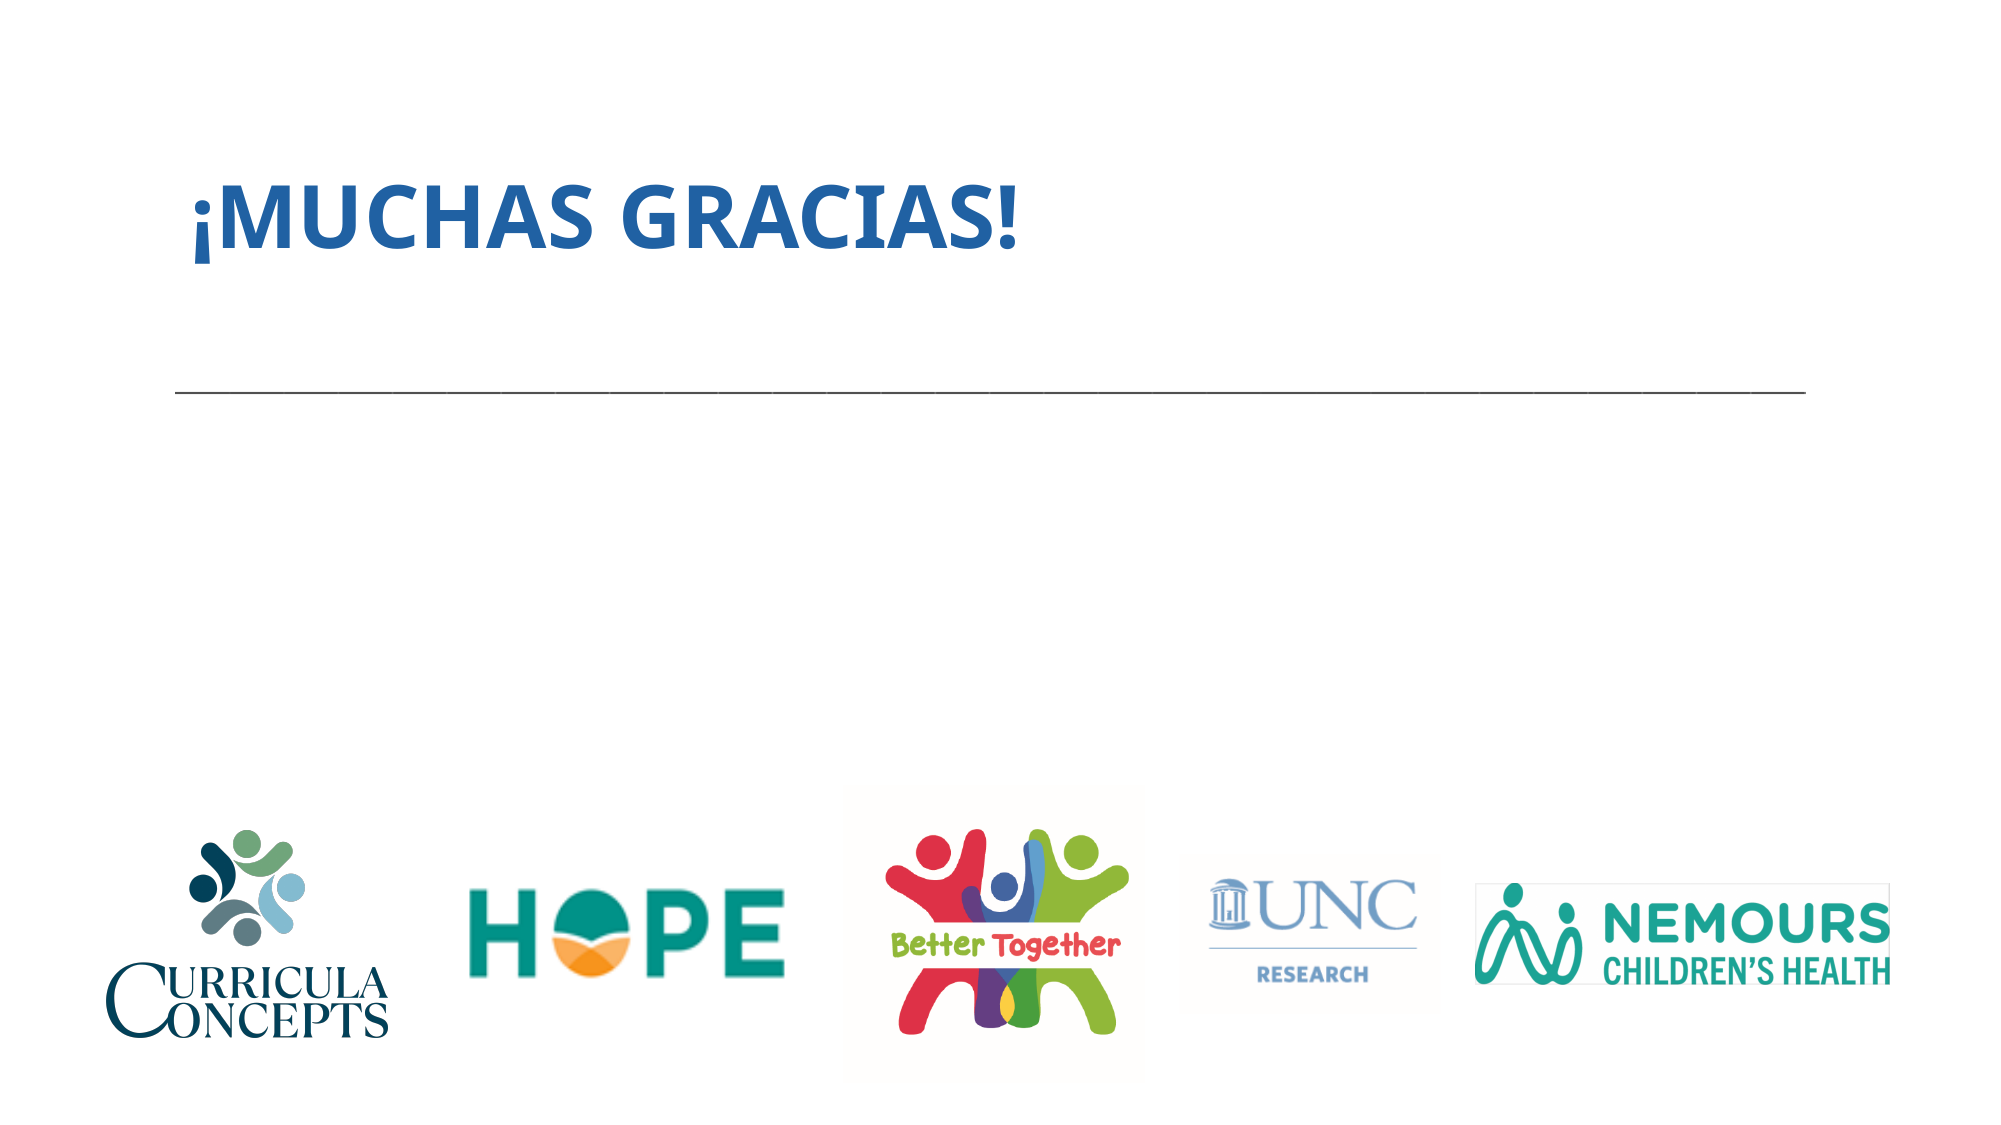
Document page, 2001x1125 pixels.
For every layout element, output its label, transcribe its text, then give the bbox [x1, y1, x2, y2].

picture [1179, 854, 1441, 1014]
picture [1474, 883, 1891, 985]
picture [842, 785, 1145, 1083]
picture [106, 830, 388, 1038]
picture [106, 1011, 131, 1038]
text_box ¡MUCHAS GRACIAS! [175, 146, 1730, 280]
picture [174, 1005, 193, 1038]
picture [149, 1026, 177, 1038]
picture [447, 854, 808, 1014]
picture [175, 383, 1806, 403]
